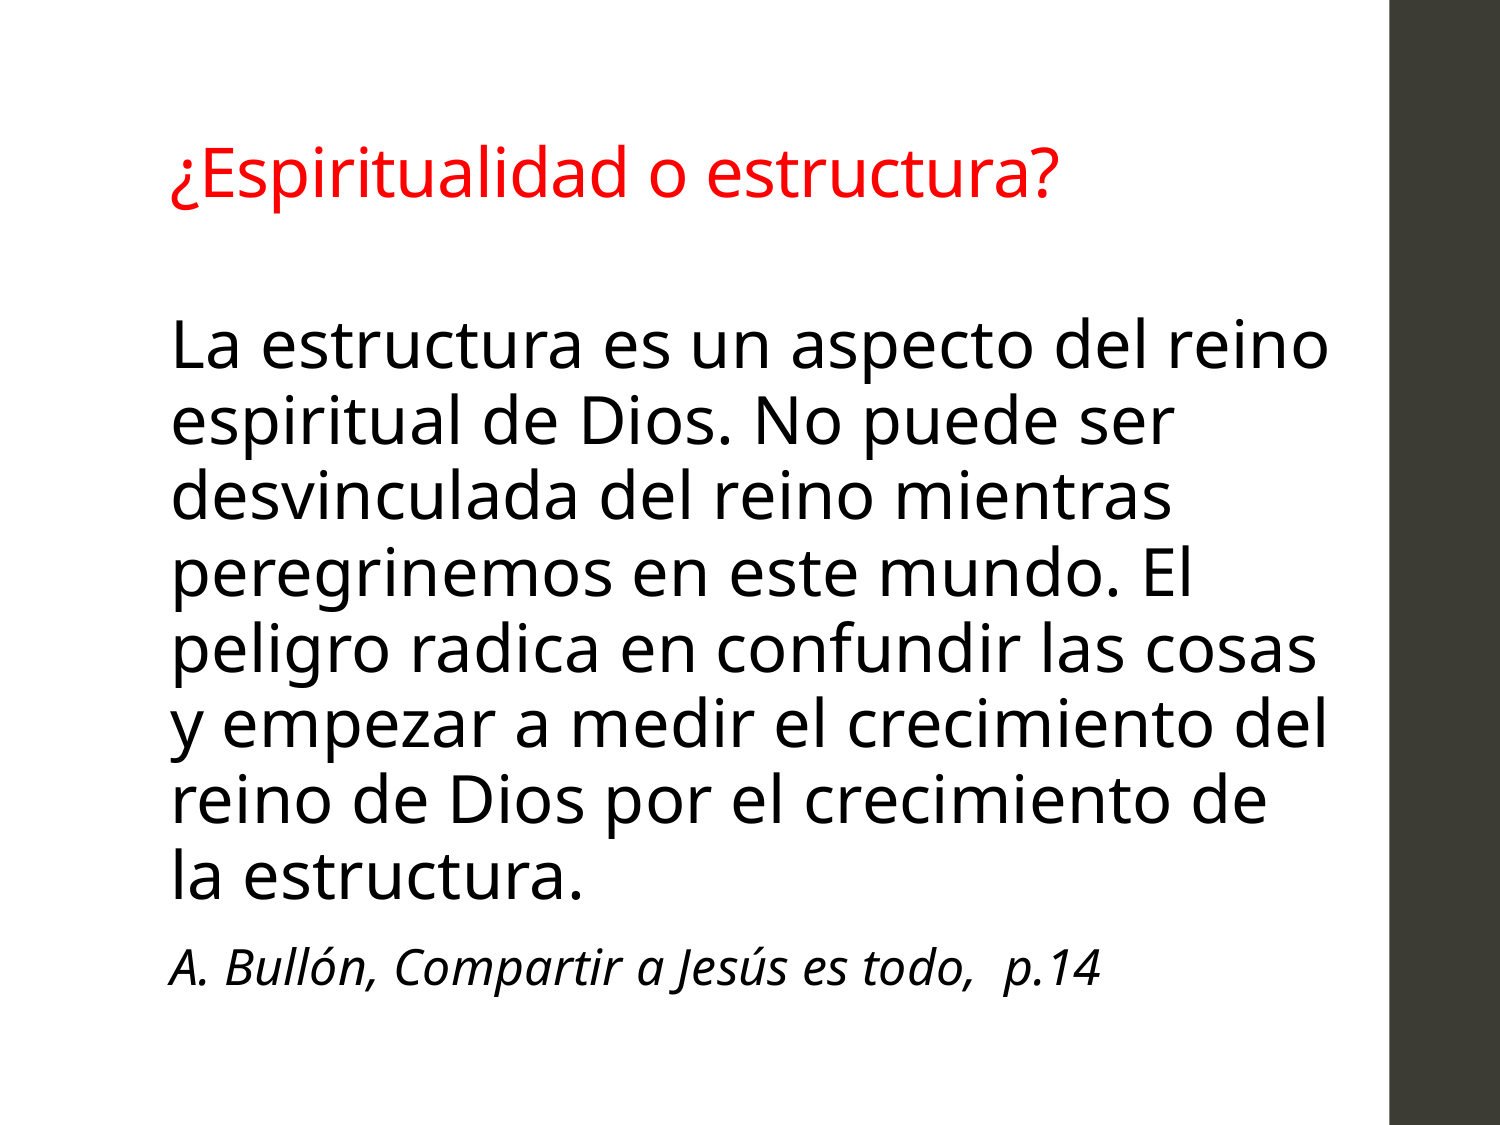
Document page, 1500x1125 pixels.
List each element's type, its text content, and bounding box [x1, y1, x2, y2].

title ¿Espiritualidad o estructura? [155, 60, 1348, 221]
list La estructura es un aspecto del reino espiritual de Dios. No puede ser desvinculada del reino mientras peregrinemos en este mundo. El peligro radica en confundir las cosas y empezar a medir el crecimiento del reino de Dios por el crecimiento de la estructura. A. Bullón, Compartir a Jesús es todo, p.14 [155, 299, 1348, 1014]
